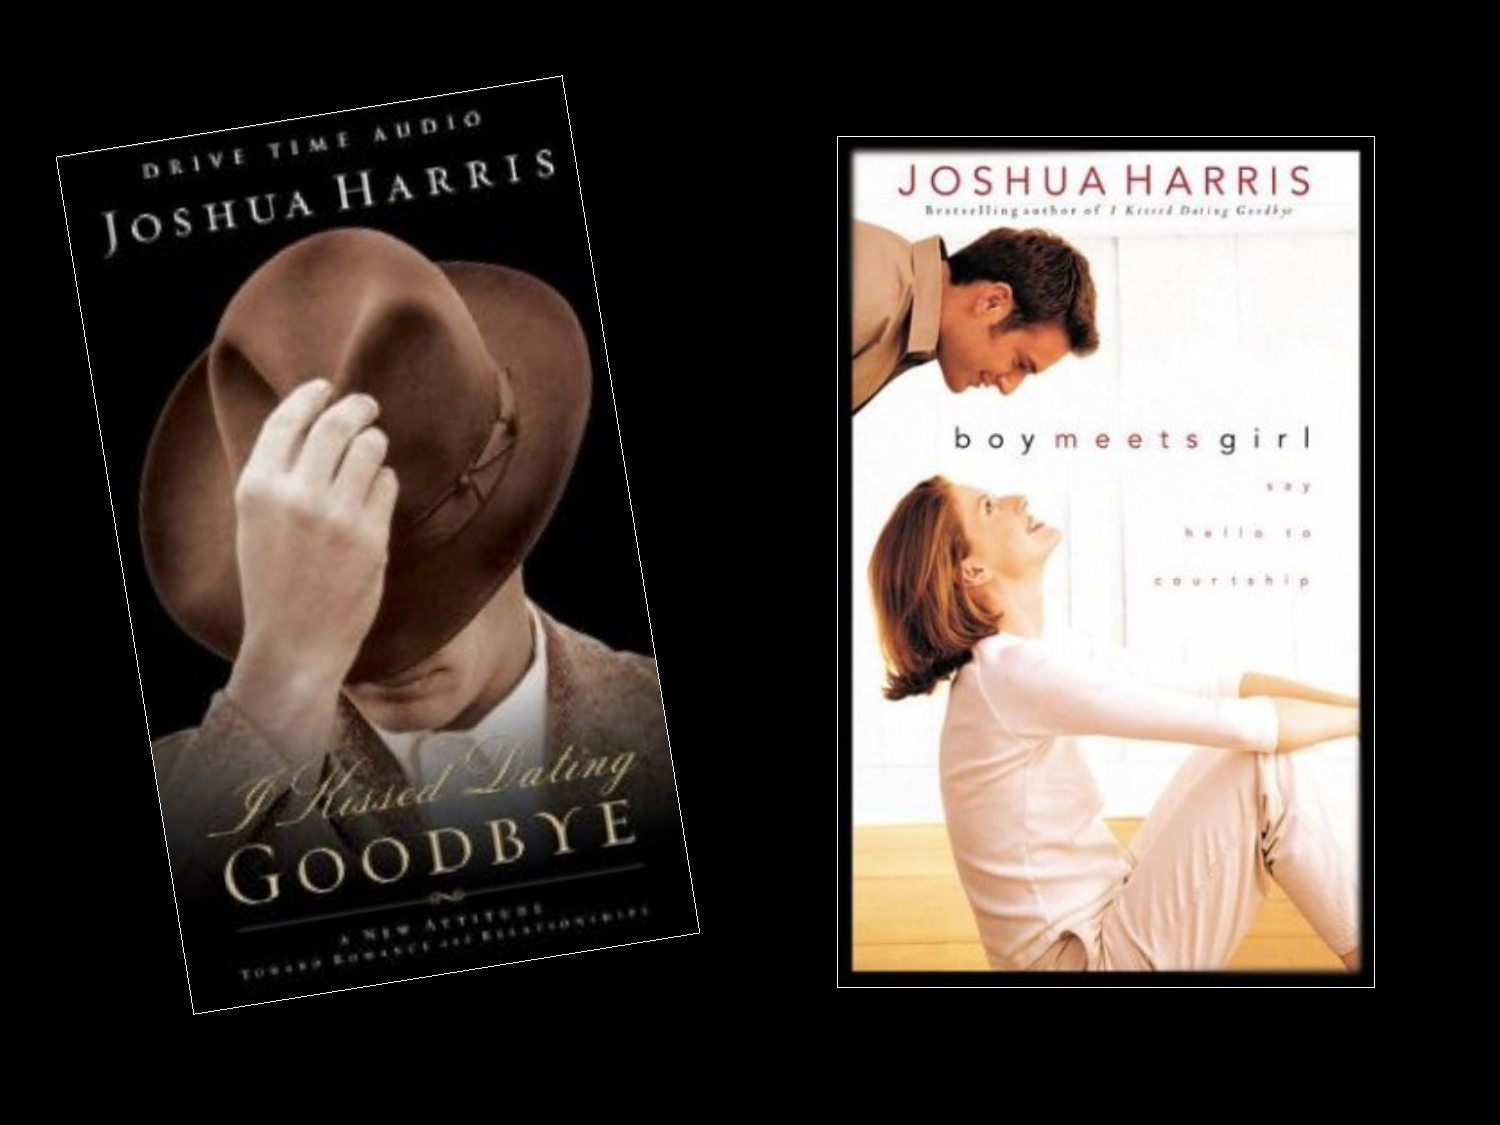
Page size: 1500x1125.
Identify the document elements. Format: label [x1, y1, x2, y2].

picture [57, 77, 700, 1014]
picture [837, 136, 1376, 988]
